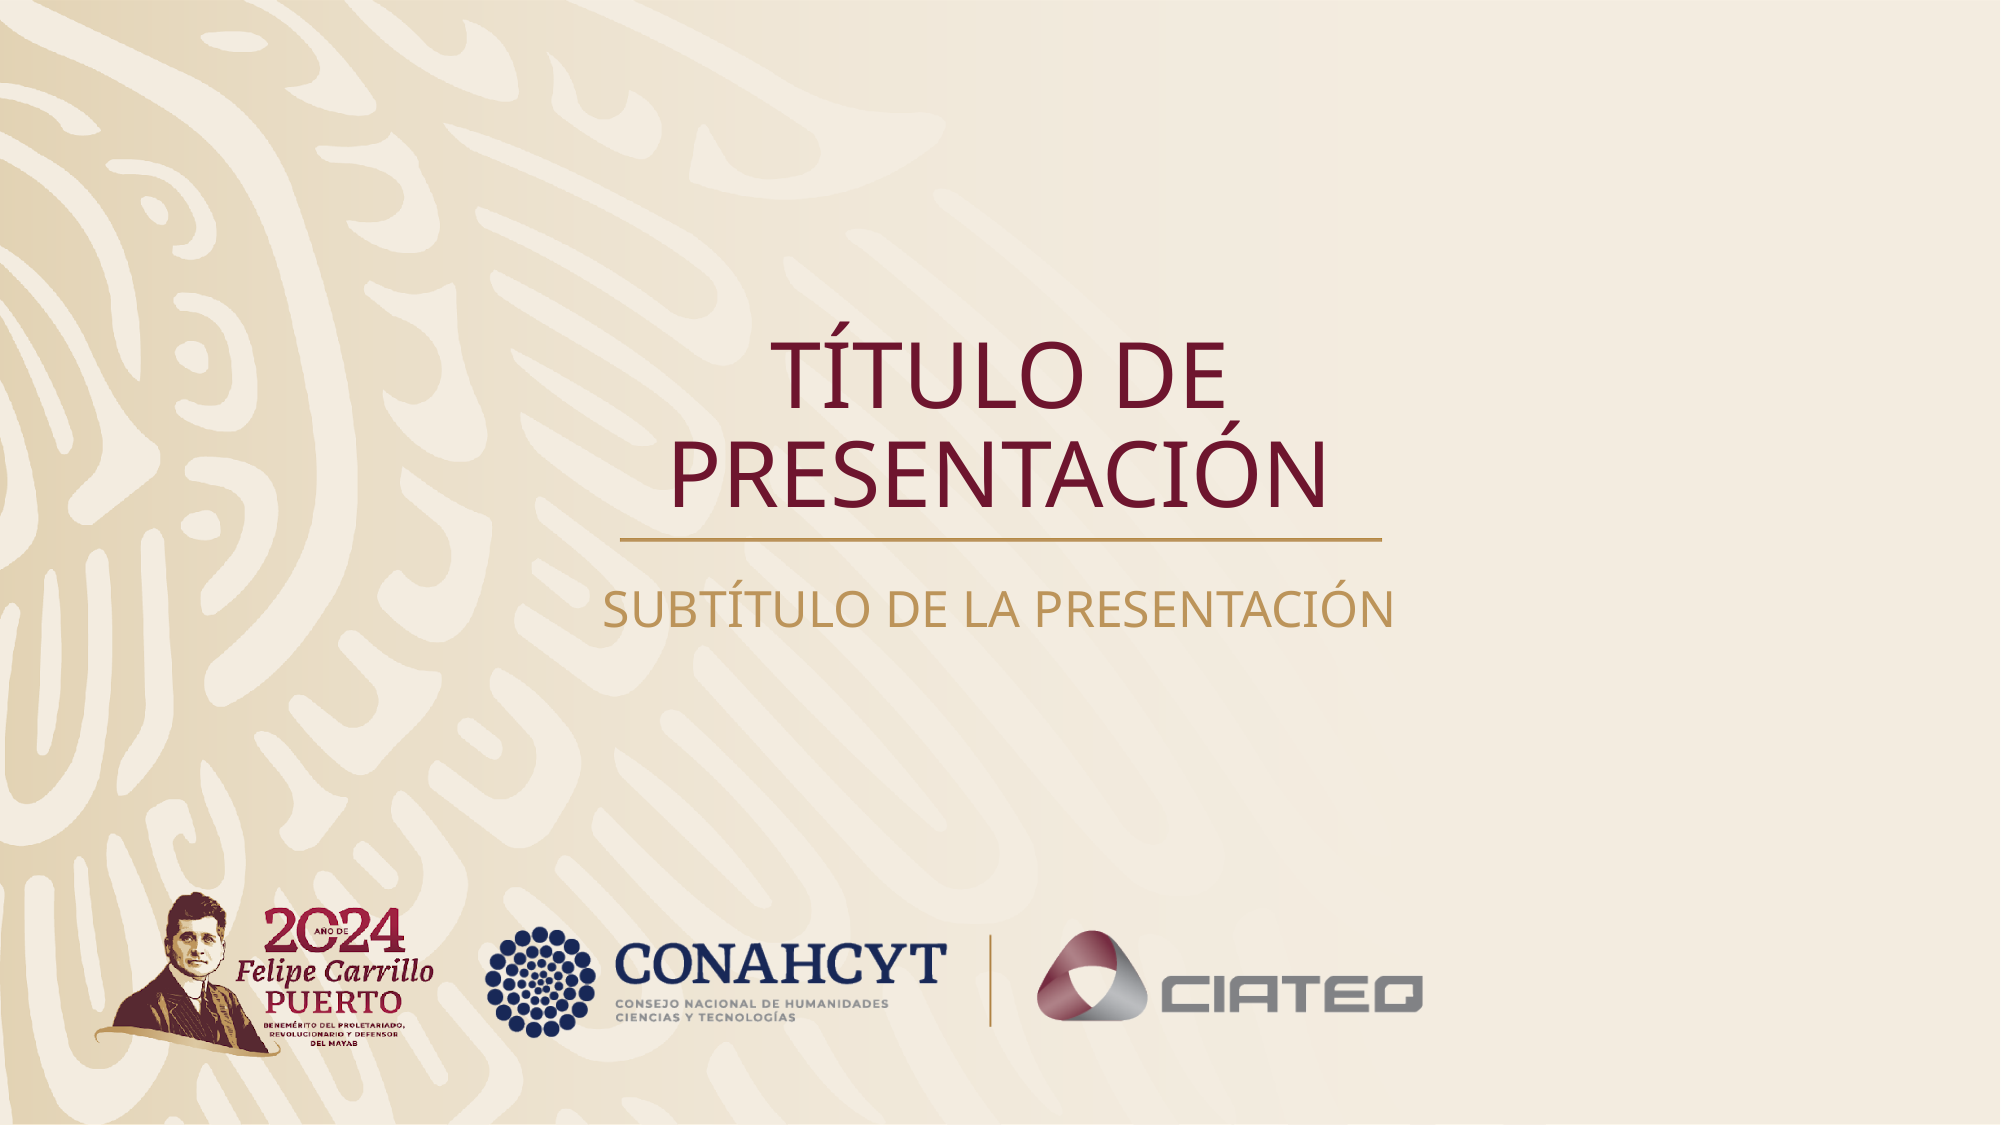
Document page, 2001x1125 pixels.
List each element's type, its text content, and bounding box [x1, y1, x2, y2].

text_box SUBTÍTULO DE LA PRESENTACIÓN [59, 577, 1941, 764]
picture [0, 0, 2001, 1125]
title TÍTULO DE PRESENTACIÓN [59, 322, 1941, 540]
